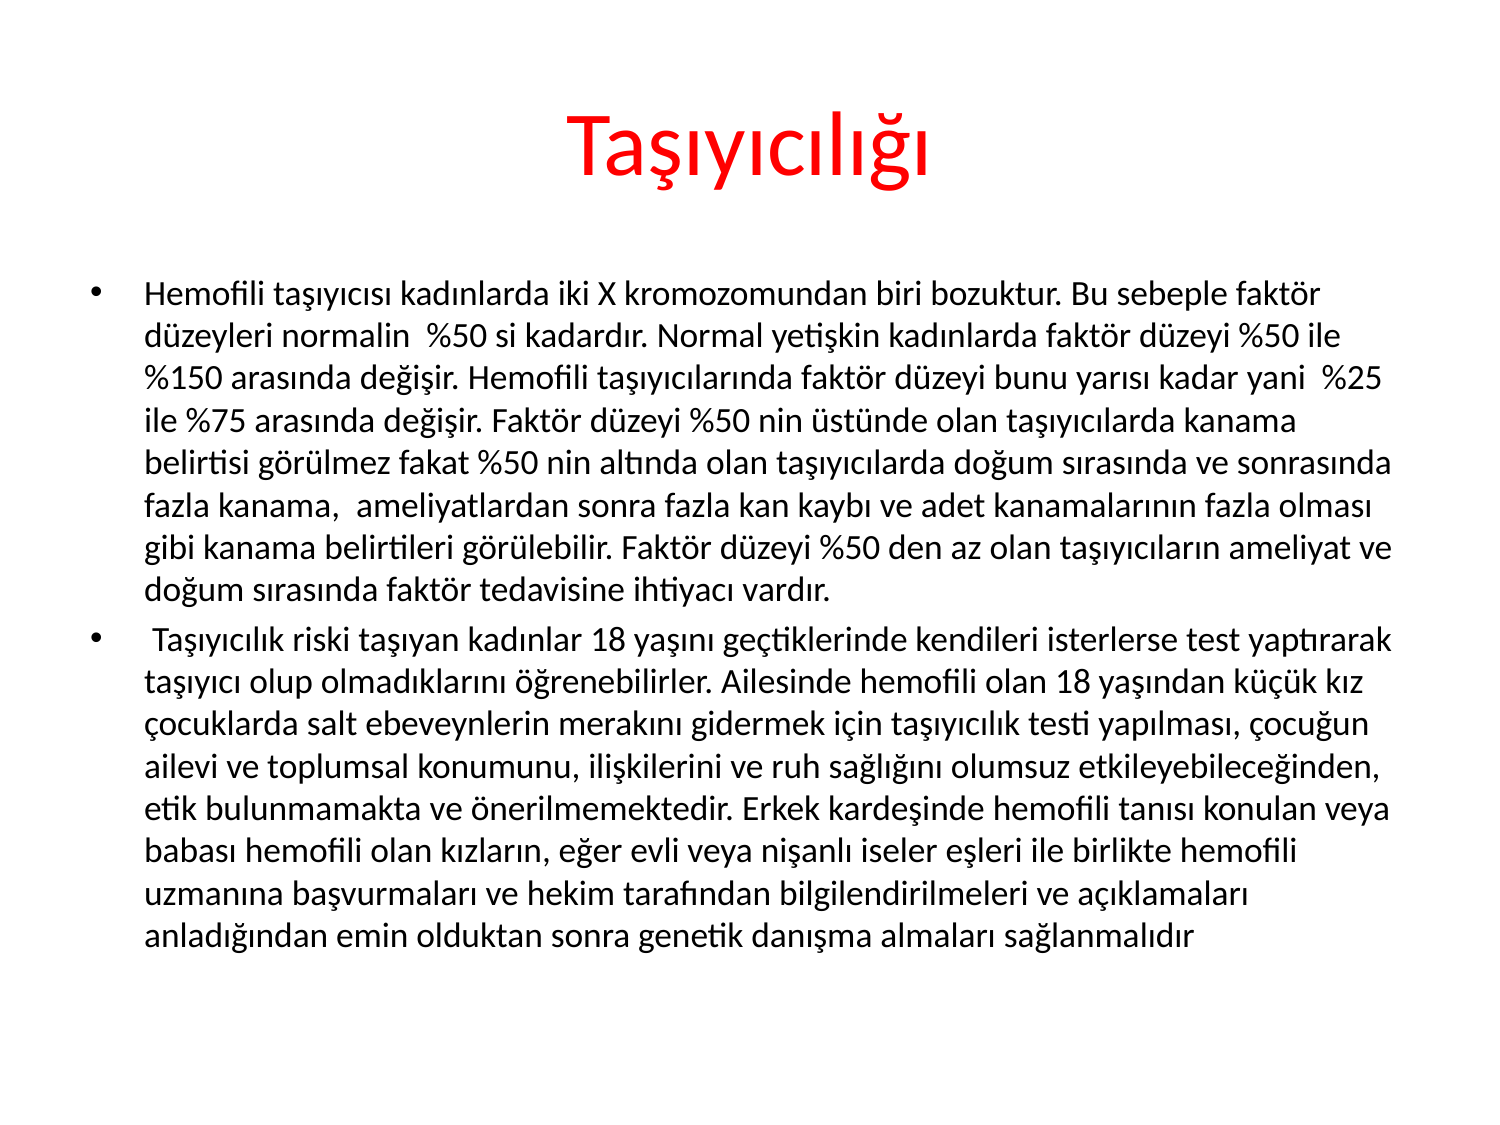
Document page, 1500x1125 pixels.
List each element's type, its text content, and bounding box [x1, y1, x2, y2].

title Taşıyıcılığı [75, 45, 1425, 233]
list Hemofili taşıyıcısı kadınlarda iki X kromozomundan biri bozuktur. Bu sebeple faktör düzeyleri normalin %50 si kadardır. Normal yetişkin kadınlarda faktör düzeyi %50 ile %150 arasında değişir. Hemofili taşıyıcılarında faktör düzeyi bunu yarısı kadar yani %25 ile %75 arasında değişir. Faktör düzeyi %50 nin üstünde olan taşıyıcılarda kanama belirtisi görülmez fakat %50 nin altında olan taşıyıcılarda doğum sırasında ve sonrasında fazla kanama, ameliyatlardan sonra fazla kan kaybı ve adet kanamalarının fazla olması gibi kanama belirtileri görülebilir. Faktör düzeyi %50 den az olan taşıyıcıların ameliyat ve doğum sırasında faktör tedavisine ihtiyacı vardır. Taşıyıcılık riski taşıyan kadınlar 18 yaşını geçtiklerinde kendileri isterlerse test yaptırarak taşıyıcı olup olmadıklarını öğrenebilirler. Ailesinde hemofili olan 18 yaşından küçük kız çocuklarda salt ebeveynlerin merakını gidermek için taşıyıcılık testi yapılması, çocuğun ailevi ve toplumsal konumunu, ilişkilerini ve ruh sağlığını olumsuz etkileyebileceğinden, etik bulunmamakta ve önerilmemektedir. Erkek kardeşinde hemofili tanısı konulan veya babası hemofili olan kızların, eğer evli veya nişanlı iseler eşleri ile birlikte hemofili uzmanına başvurmaları ve hekim tarafından bilgilendirilmeleri ve açıklamaları anladığından emin olduktan sonra genetik danışma almaları sağlanmalıdır [75, 262, 1425, 1005]
